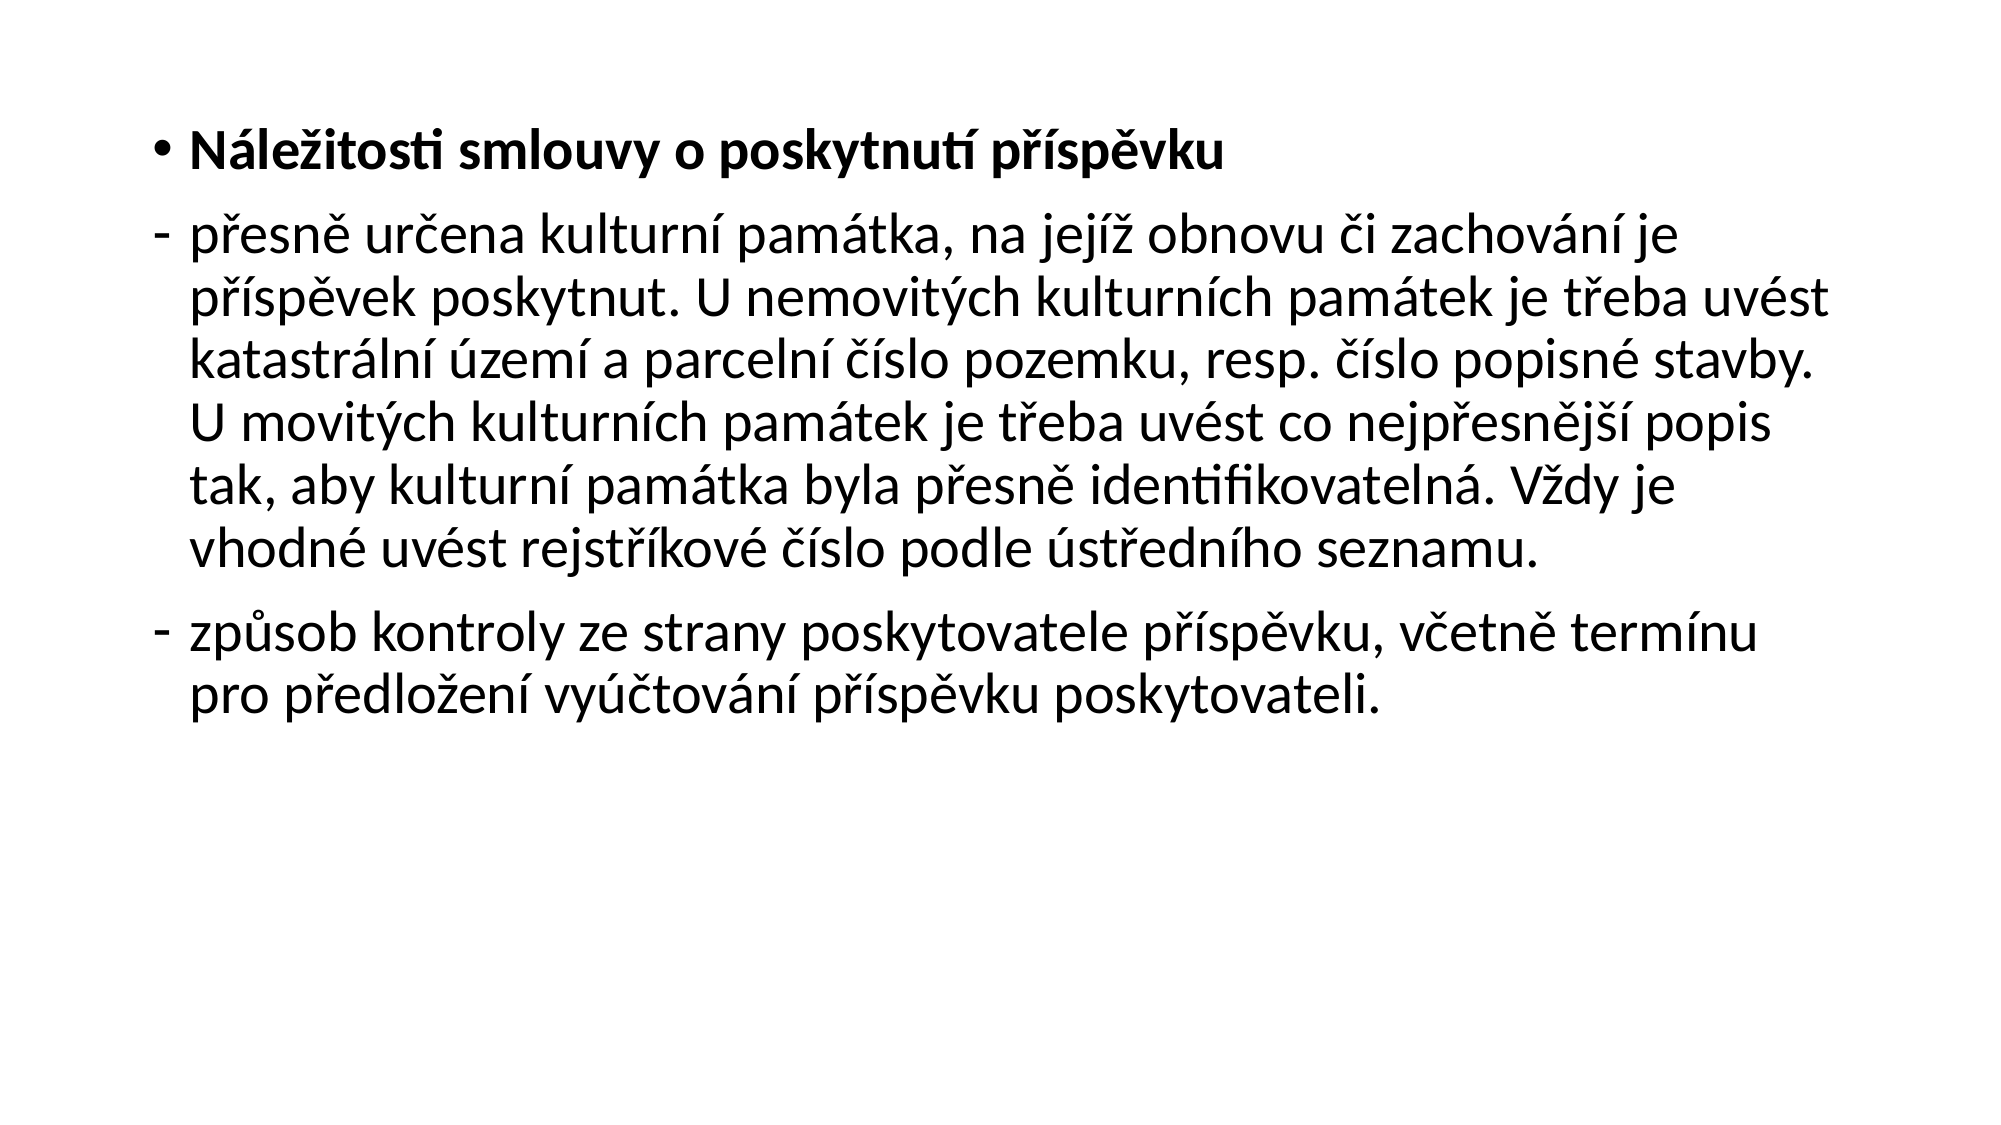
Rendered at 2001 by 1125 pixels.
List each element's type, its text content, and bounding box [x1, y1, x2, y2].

list Náležitosti smlouvy o poskytnutí příspěvku přesně určena kulturní památka, na jejíž obnovu či zachování je příspěvek poskytnut. U nemovitých kulturních památek je třeba uvést katastrální území a parcelní číslo pozemku, resp. číslo popisné stavby. U movitých kulturních památek je třeba uvést co nejpřesnější popis tak, aby kulturní památka byla přesně identifikovatelná. Vždy je vhodné uvést rejstříkové číslo podle ústředního seznamu. způsob kontroly ze strany poskytovatele příspěvku, včetně termínu pro předložení vyúčtování příspěvku poskytovateli. [137, 111, 1863, 1014]
